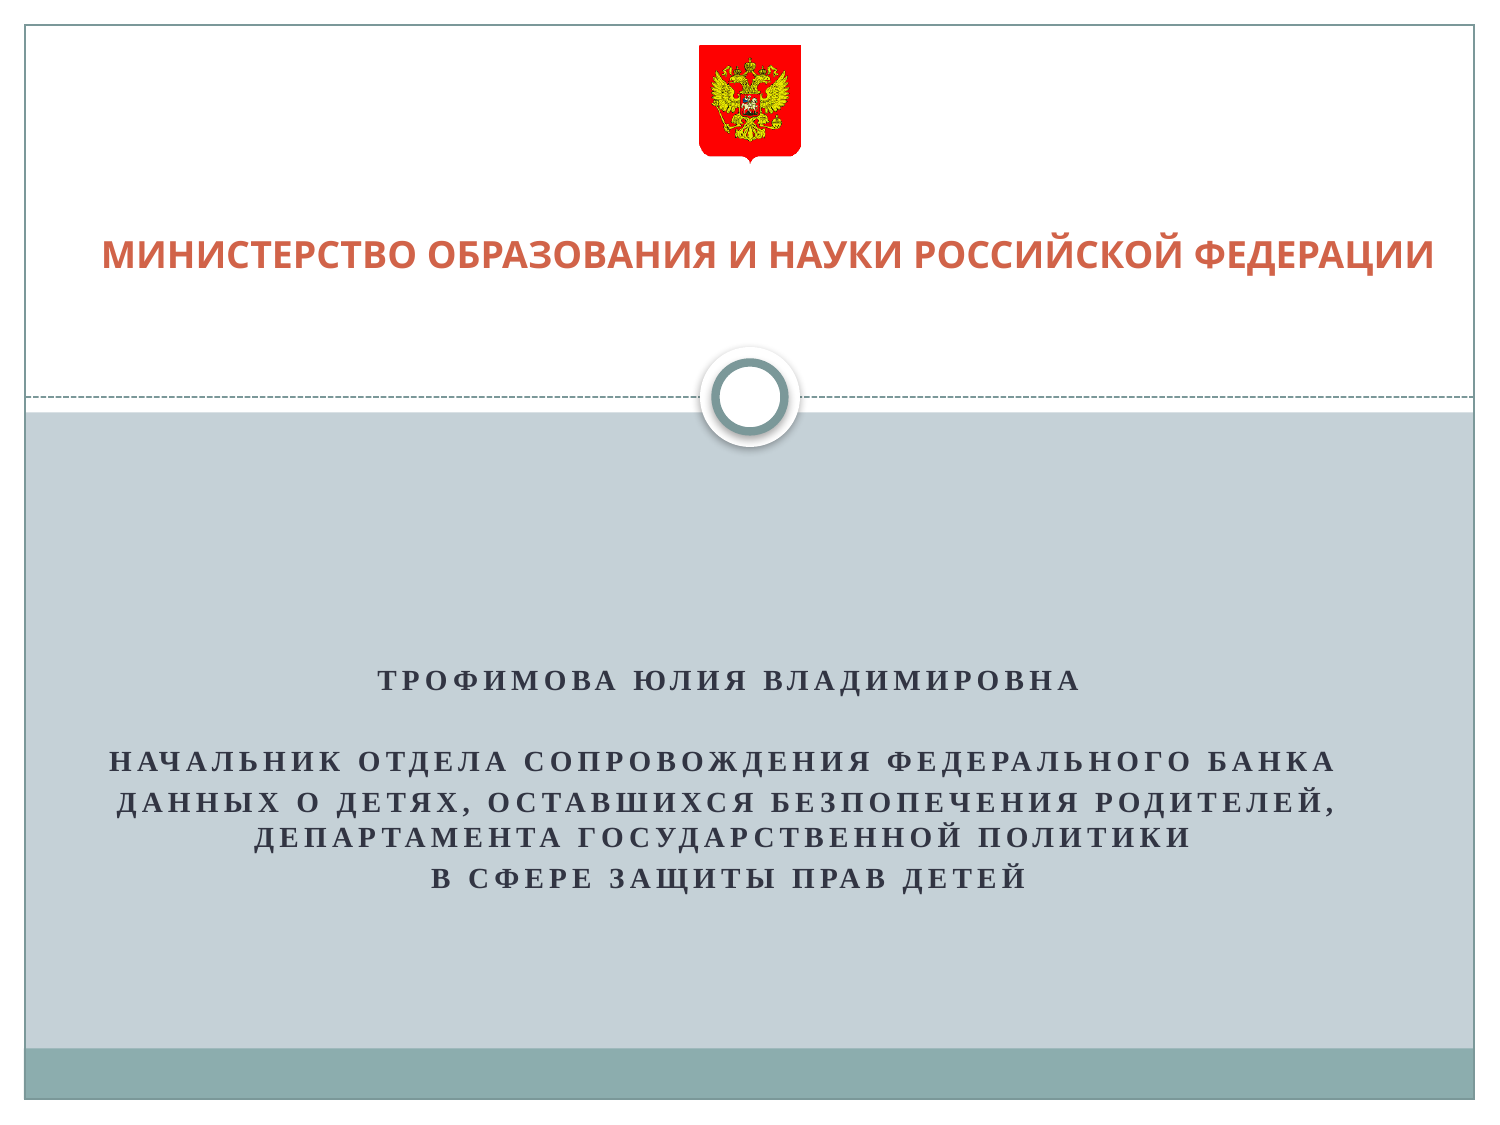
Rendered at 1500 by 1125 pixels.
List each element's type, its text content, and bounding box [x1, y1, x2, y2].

title МИНИСТЕРСТВО ОБРАЗОВАНИЯ И НАУКИ РОССИЙСКОЙ ФЕДЕРАЦИИ [0, 112, 1470, 329]
subtitle ТРОФИМОВА ЮЛИЯ ВЛАДИМИРОВНА НАЧАЛЬНИК ОТДЕЛА СОПРОВОЖДЕНИЯ ФЕДЕРАЛЬНОГО БАНКА ДАННЫХ О ДЕТЯХ, ОСТАВШИХСЯ БЕЗПОПЕЧЕНИЯ РОДИТЕЛЕЙ, Департамента государственной политики в сфере защиты прав детей [0, 534, 1468, 963]
picture [695, 41, 805, 167]
